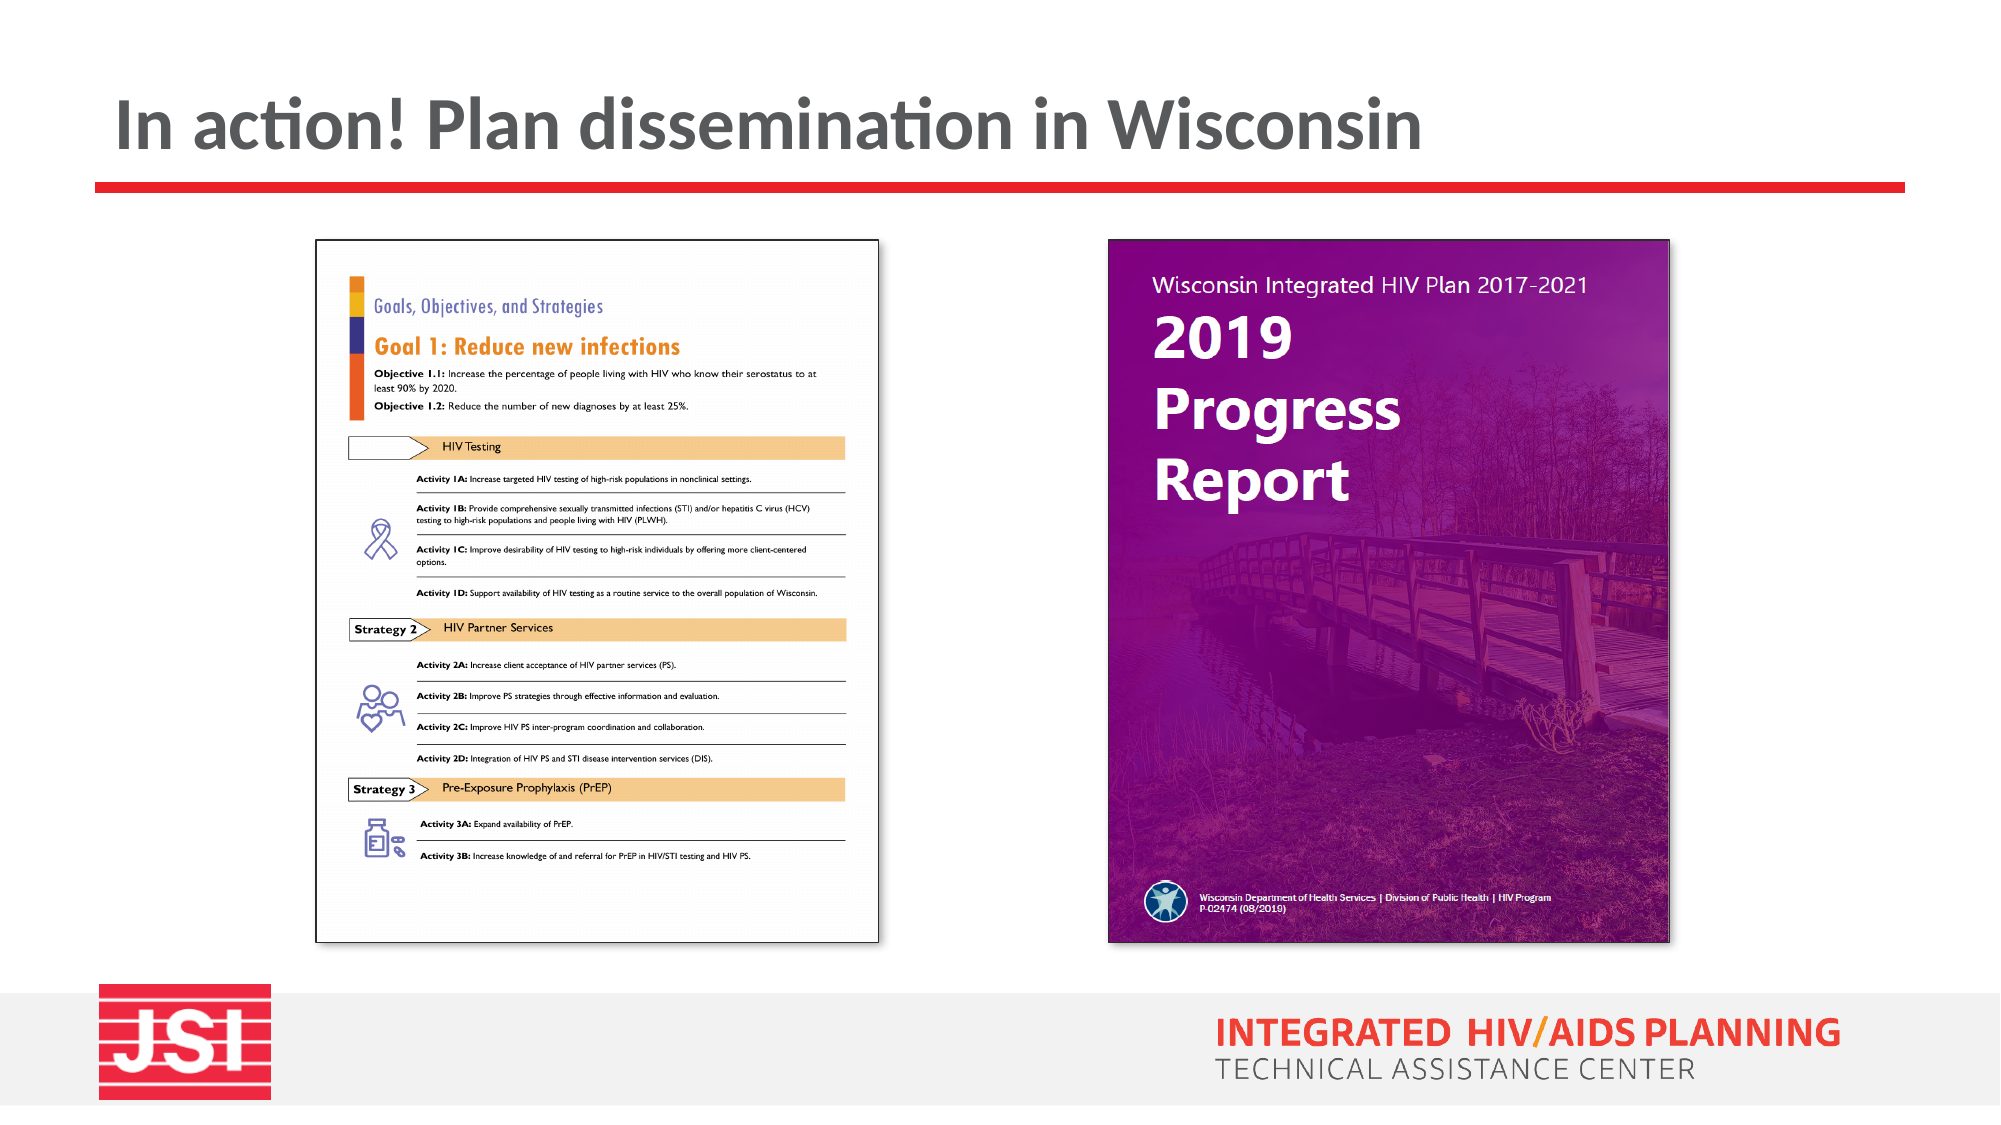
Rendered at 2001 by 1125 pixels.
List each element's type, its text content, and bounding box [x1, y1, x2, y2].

picture [99, 984, 271, 1100]
picture [1209, 993, 1900, 1106]
picture [1108, 240, 1669, 942]
picture [316, 240, 878, 942]
title In action! Plan dissemination in Wisconsin [99, 45, 1900, 196]
